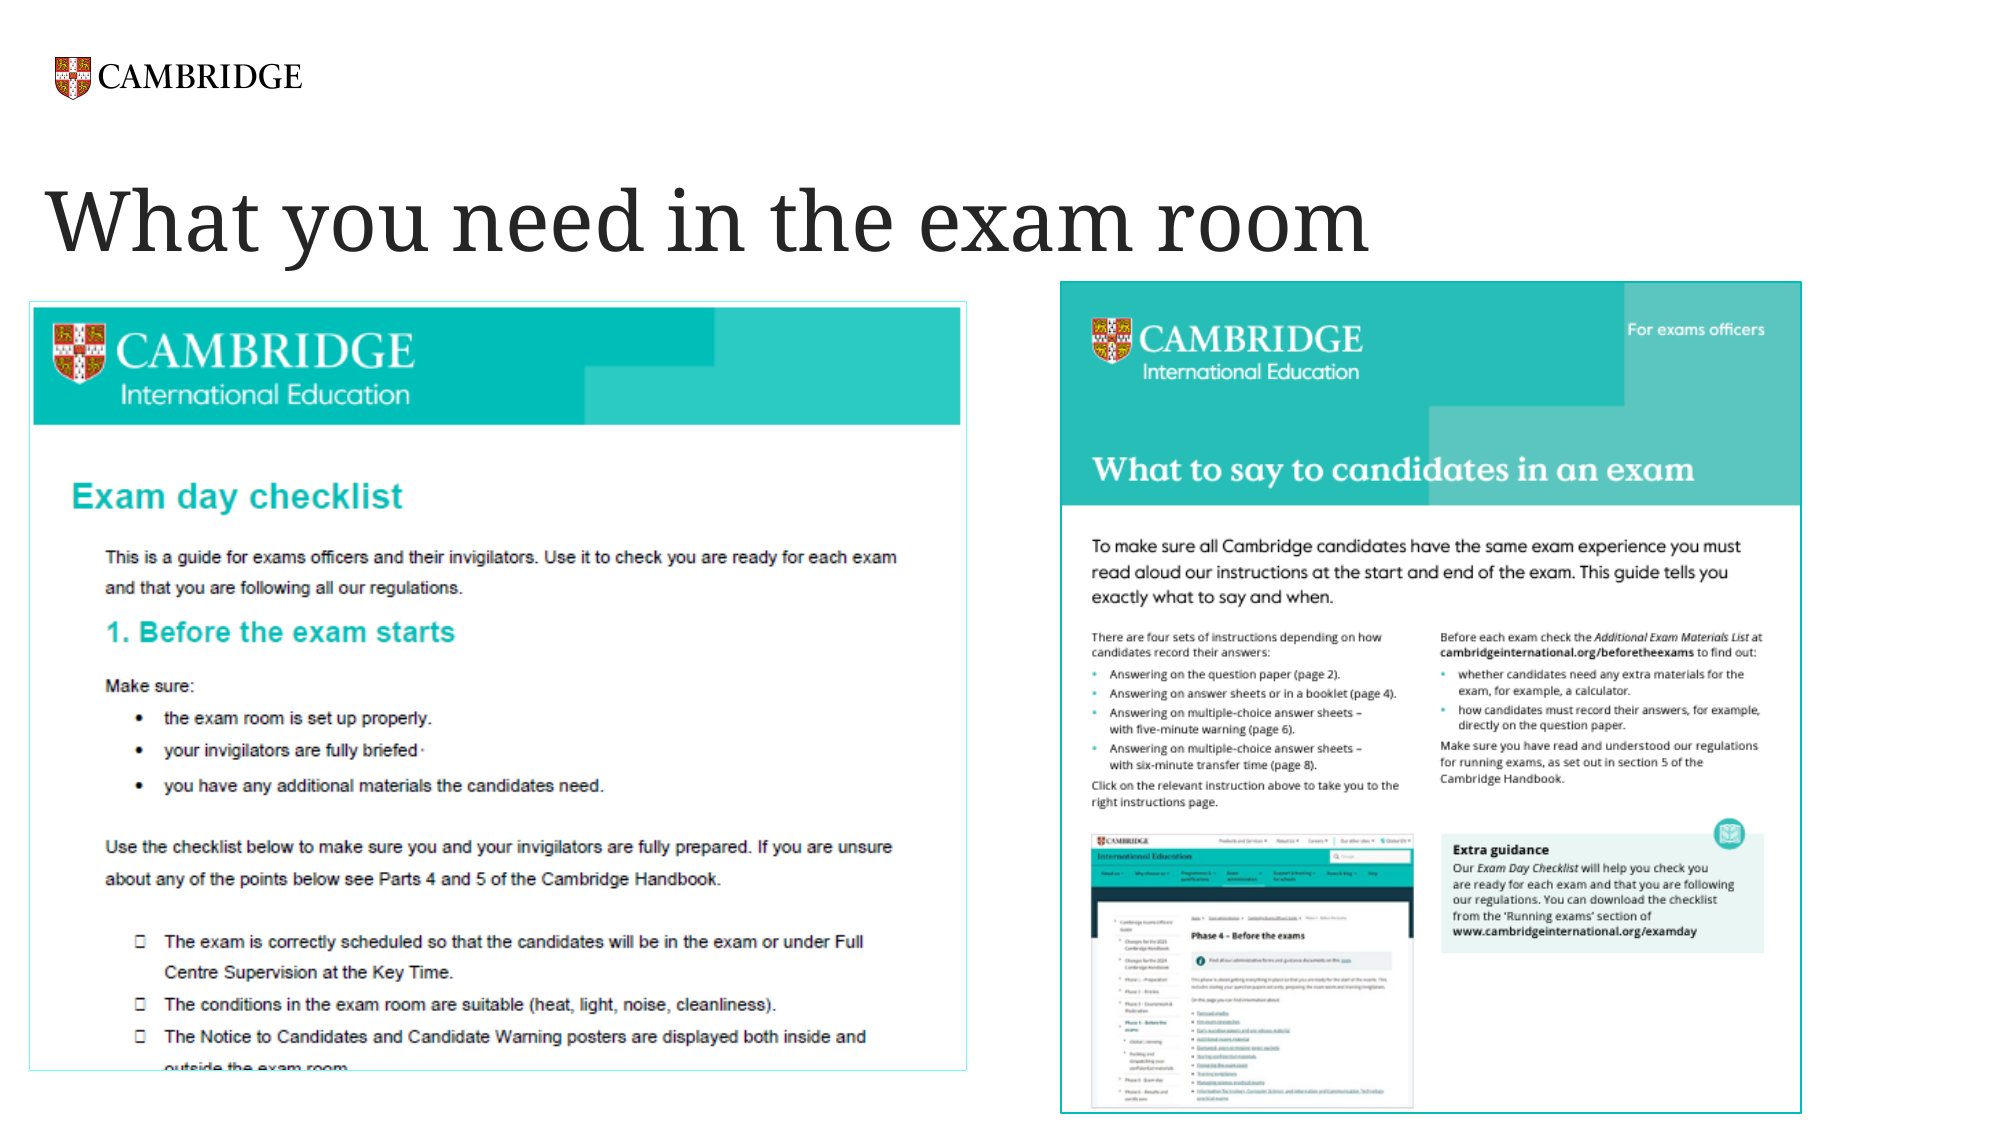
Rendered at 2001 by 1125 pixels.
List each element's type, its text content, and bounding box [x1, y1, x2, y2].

picture [29, 301, 967, 1071]
title What you need in the exam room [29, 165, 1937, 284]
picture [55, 57, 302, 100]
picture [1061, 283, 1800, 1113]
